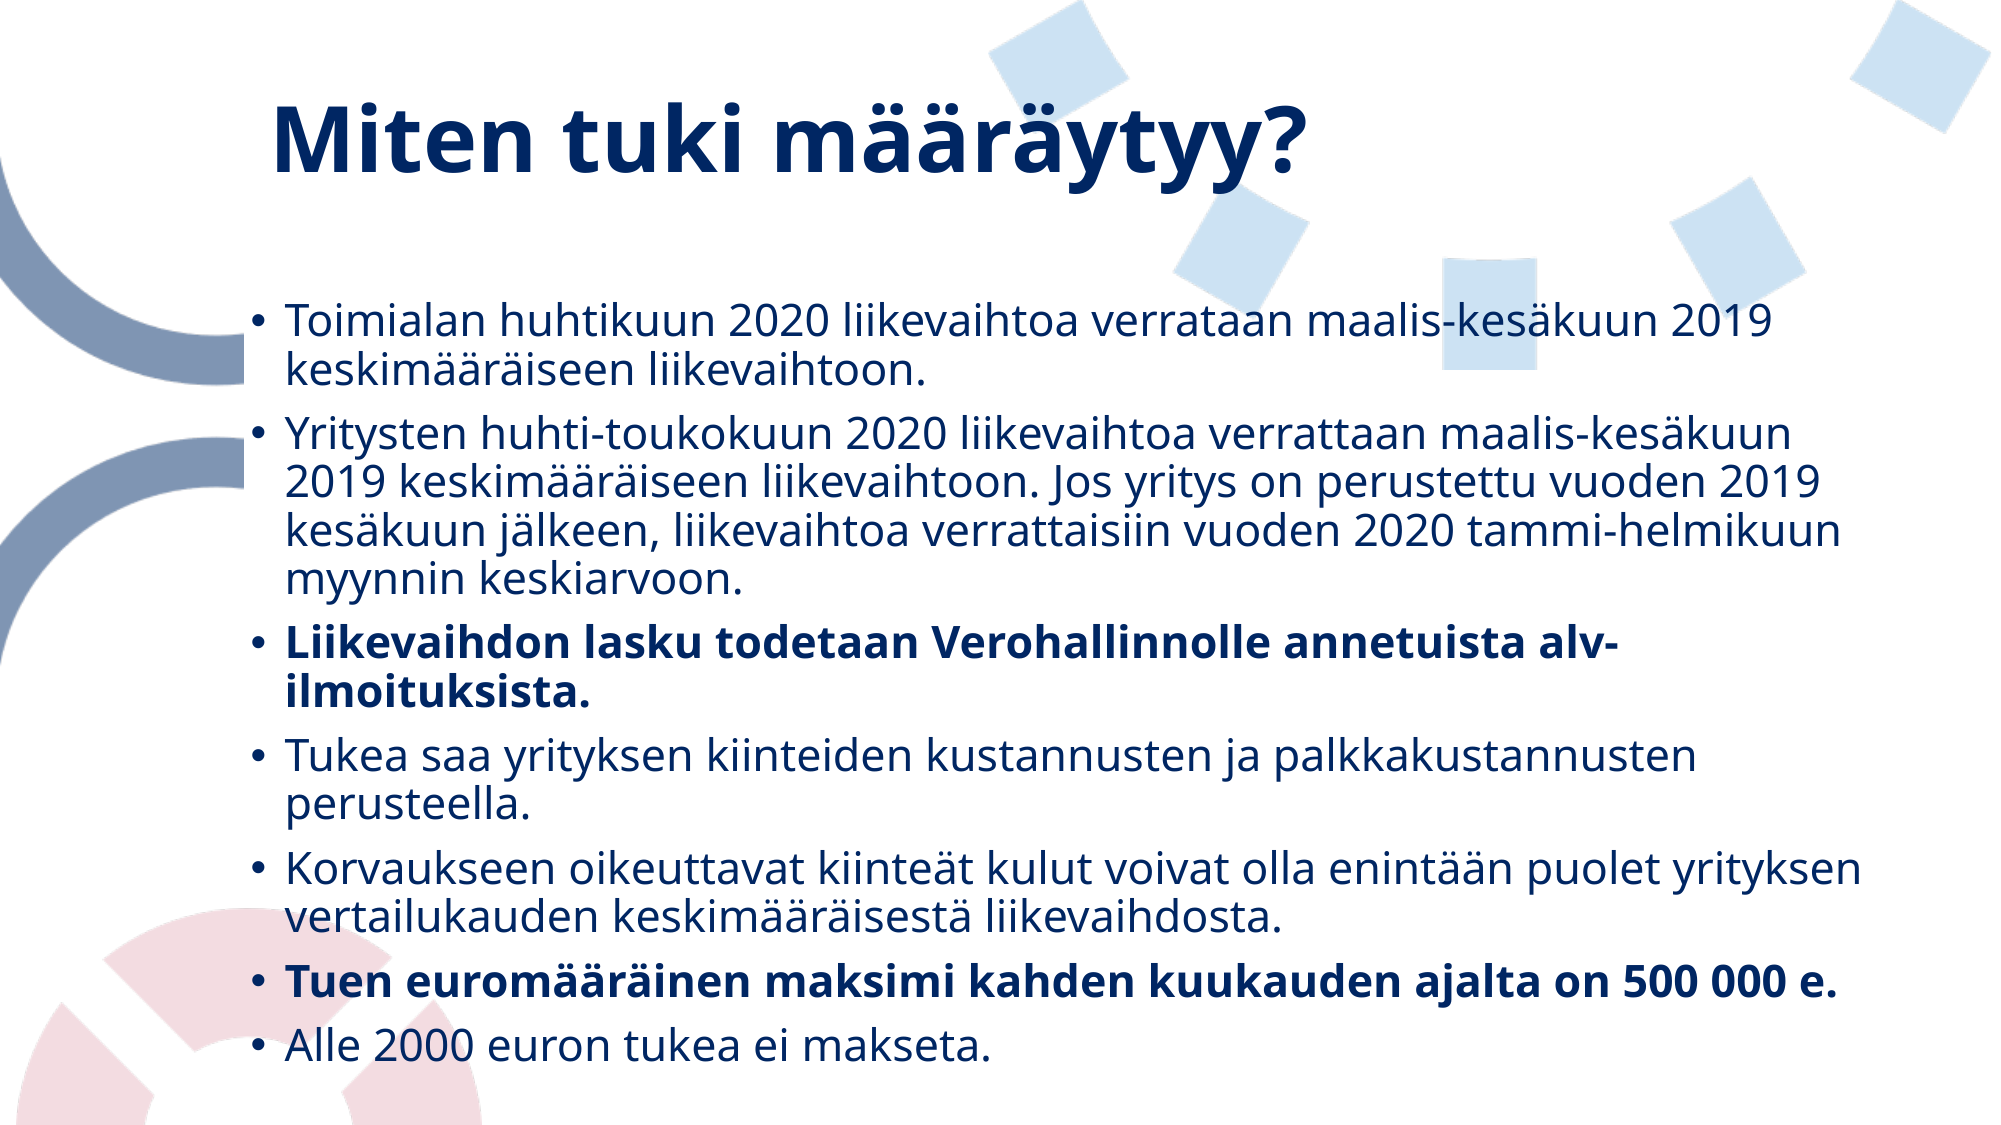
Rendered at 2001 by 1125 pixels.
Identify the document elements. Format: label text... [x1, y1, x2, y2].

picture [16, 907, 482, 1125]
title Miten tuki määräytyy? [254, 33, 1896, 220]
picture [0, 155, 244, 668]
picture [988, 0, 1992, 370]
list Toimialan huhtikuun 2020 liikevaihtoa verrataan maalis-kesäkuun 2019 keskimääräiseen liikevaihtoon. Yritysten huhti-toukokuun 2020 liikevaihtoa verrattaan maalis-kesäkuun 2019 keskimääräiseen liikevaihtoon. Jos yritys on perustettu vuoden 2019 kesäkuun jälkeen, liikevaihtoa verrattaisiin vuoden 2020 tammi-helmikuun myynnin keskiarvoon. Liikevaihdon lasku todetaan Verohallinnolle annetuista alv-ilmoituksista. Tukea saa yrityksen kiinteiden kustannusten ja palkkakustannusten perusteella. Korvaukseen oikeuttavat kiinteät kulut voivat olla enintään puolet yrityksen vertailukauden keskimääräisestä liikevaihdosta. Tuen euromääräinen maksimi kahden kuukauden ajalta on 500 000 e. Alle 2000 euron tukea ei makseta. [235, 220, 1915, 1092]
